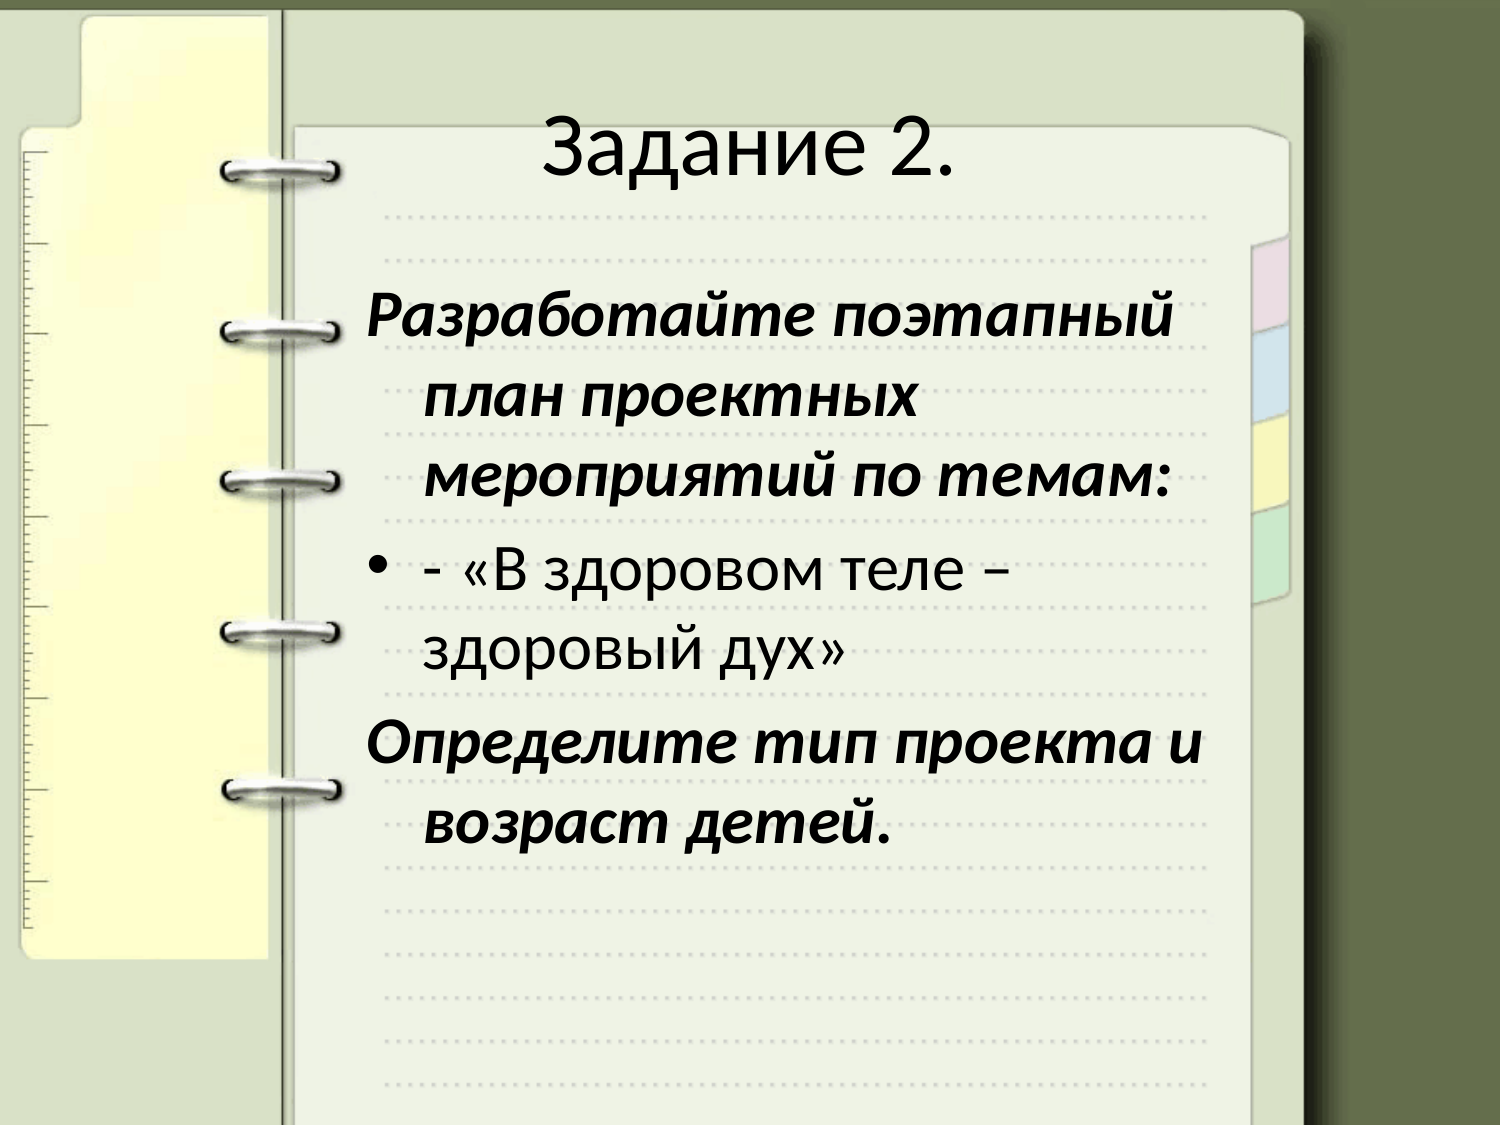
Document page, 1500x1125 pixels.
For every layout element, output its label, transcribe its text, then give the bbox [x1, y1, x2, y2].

title Задание 2. [75, 45, 1425, 233]
picture [0, 0, 1500, 1125]
list Разработайте поэтапный план проектных мероприятий по темам: - «В здоровом теле – здоровый дух» Определите тип проекта и возраст детей. [351, 262, 1243, 1005]
